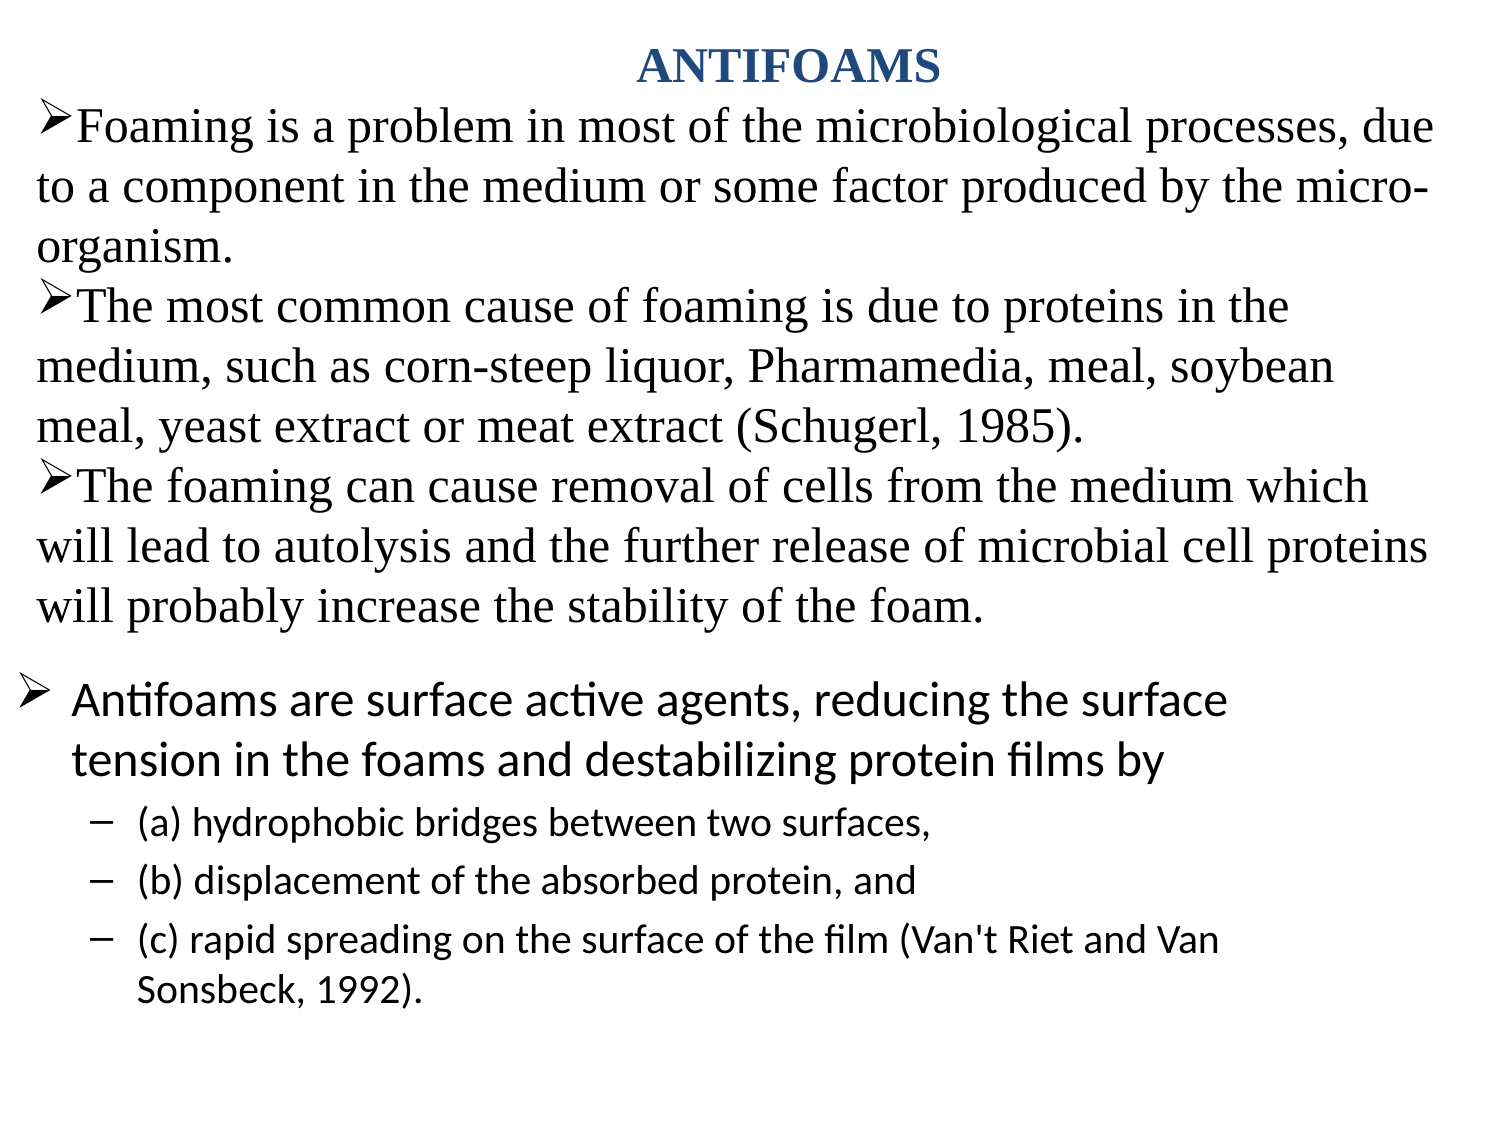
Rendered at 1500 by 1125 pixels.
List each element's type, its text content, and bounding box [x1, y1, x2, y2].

list Antifoams are surface active agents, reducing the surface tension in the foams and destabilizing protein films by (a) hydrophobic bridges between two surfaces, (b) displacement of the absorbed protein, and (c) rapid spreading on the surface of the film (Van't Riet and Van Sonsbeck, 1992). [0, 658, 1401, 1085]
text_box ANTIFOAMS Foaming is a problem in most of the microbiological processes, due to a component in the medium or some factor produced by the micro-organism. The most common cause of foaming is due to proteins in the medium, such as corn-steep liquor, Pharmamedia, meal, soybean meal, yeast extract or meat extract (Schugerl, 1985). The foaming can cause removal of cells from the medium which will lead to autolysis and the further release of microbial cell proteins will probably increase the stability of the foam. [21, 24, 1469, 640]
